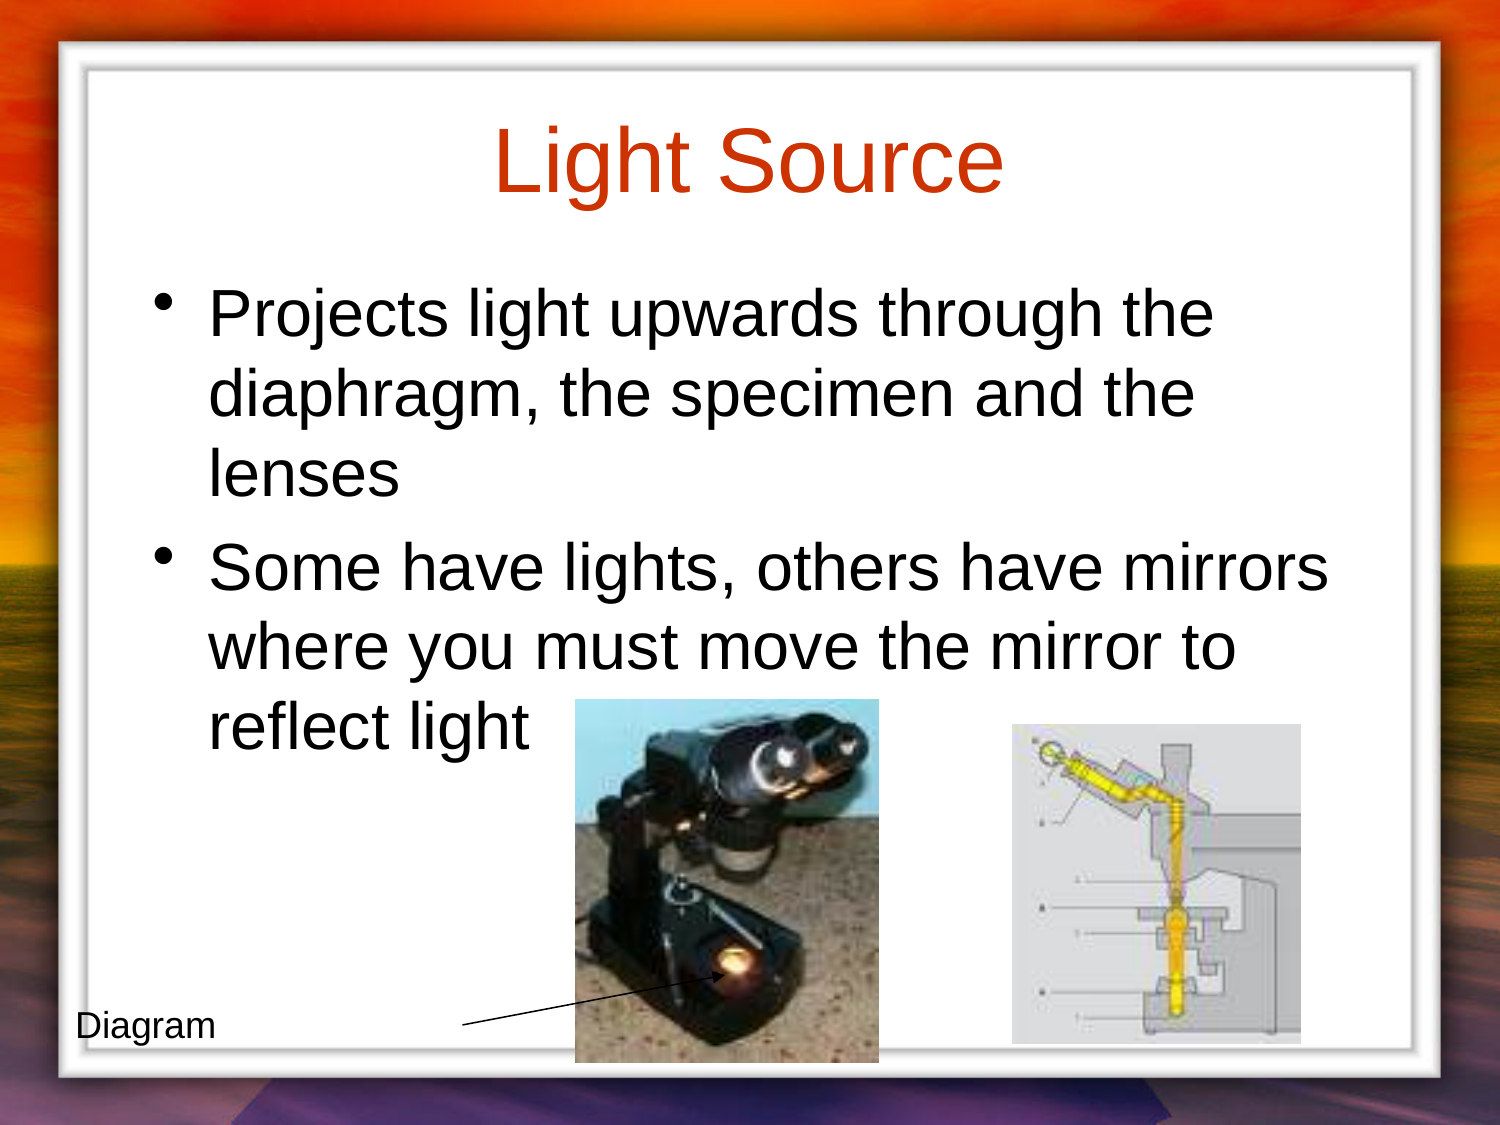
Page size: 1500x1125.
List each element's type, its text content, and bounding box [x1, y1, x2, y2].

picture [0, 0, 1500, 1125]
text_box Diagram [60, 993, 242, 1054]
title Light Source [75, 62, 1425, 250]
list Projects light upwards through the diaphragm, the specimen and the lenses Some have lights, others have mirrors where you must move the mirror to reflect light [137, 262, 1413, 1005]
